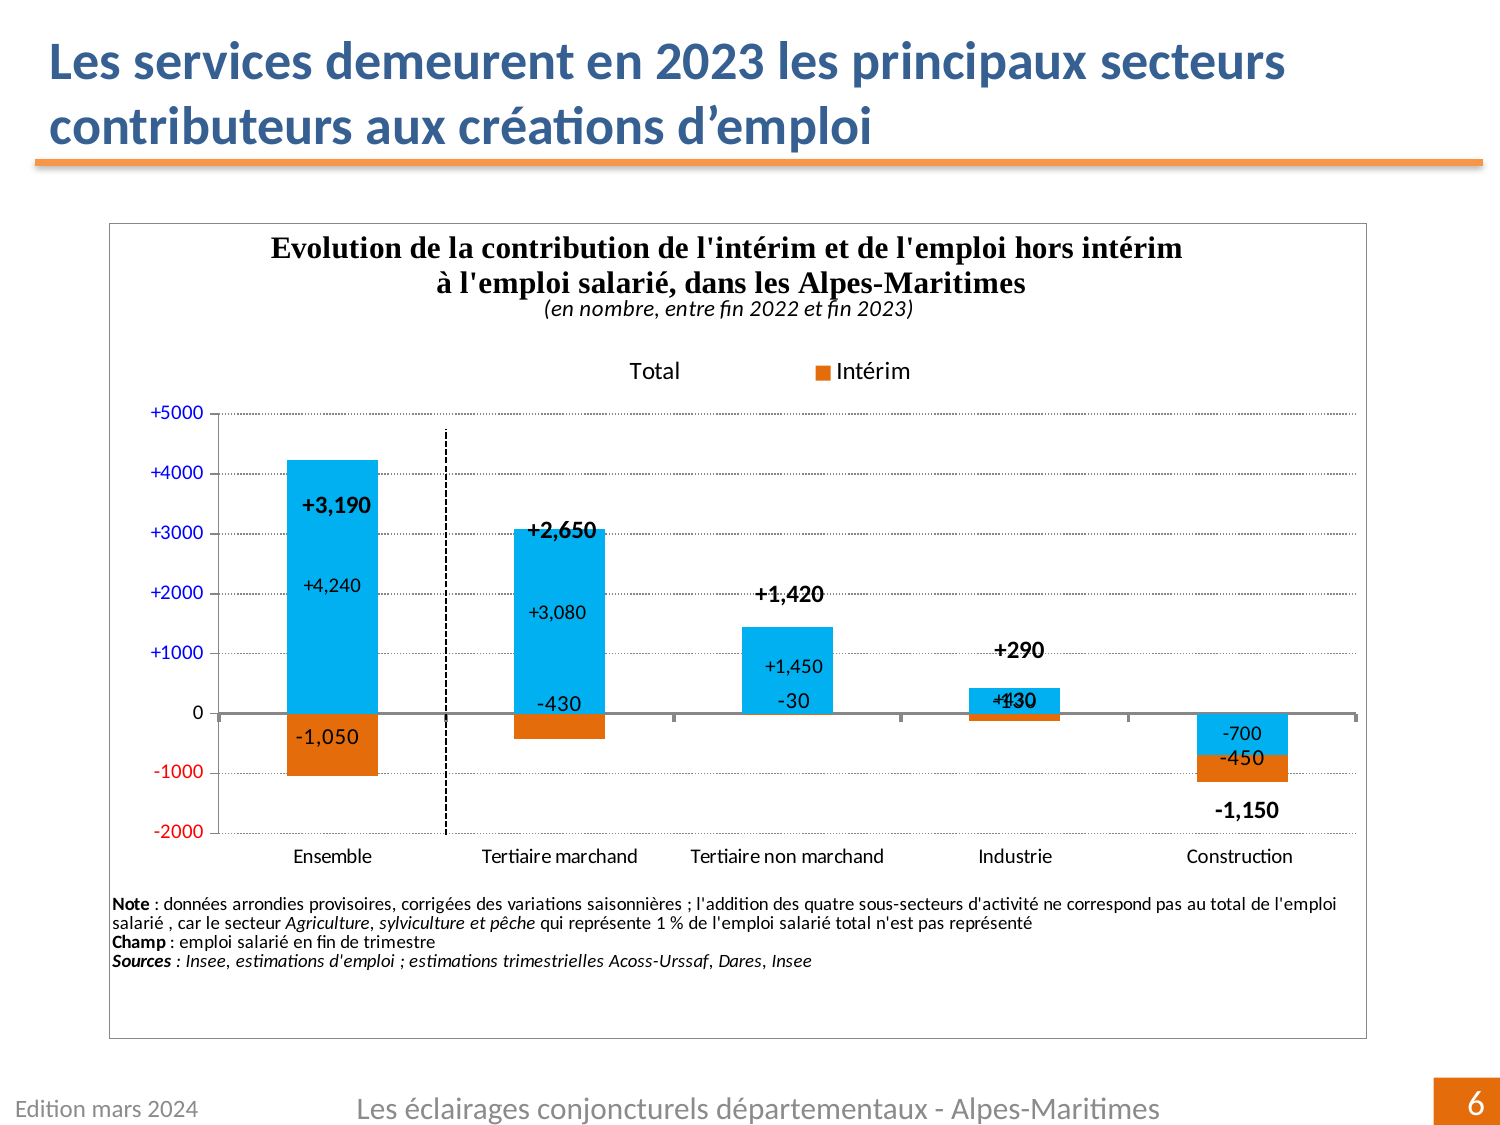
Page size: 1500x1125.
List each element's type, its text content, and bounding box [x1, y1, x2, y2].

slide_number 6 [1433, 1077, 1500, 1125]
text_box Les services demeurent en 2023 les principaux secteurs contributeurs aux créations d’emploi [34, 17, 1500, 163]
chart [108, 222, 1367, 1039]
text_box [74, 183, 1352, 1017]
footer Les éclairages conjoncturels départementaux - Alpes-Maritimes [350, 1077, 1201, 1125]
slide_number Edition mars 2024 [0, 1077, 350, 1125]
